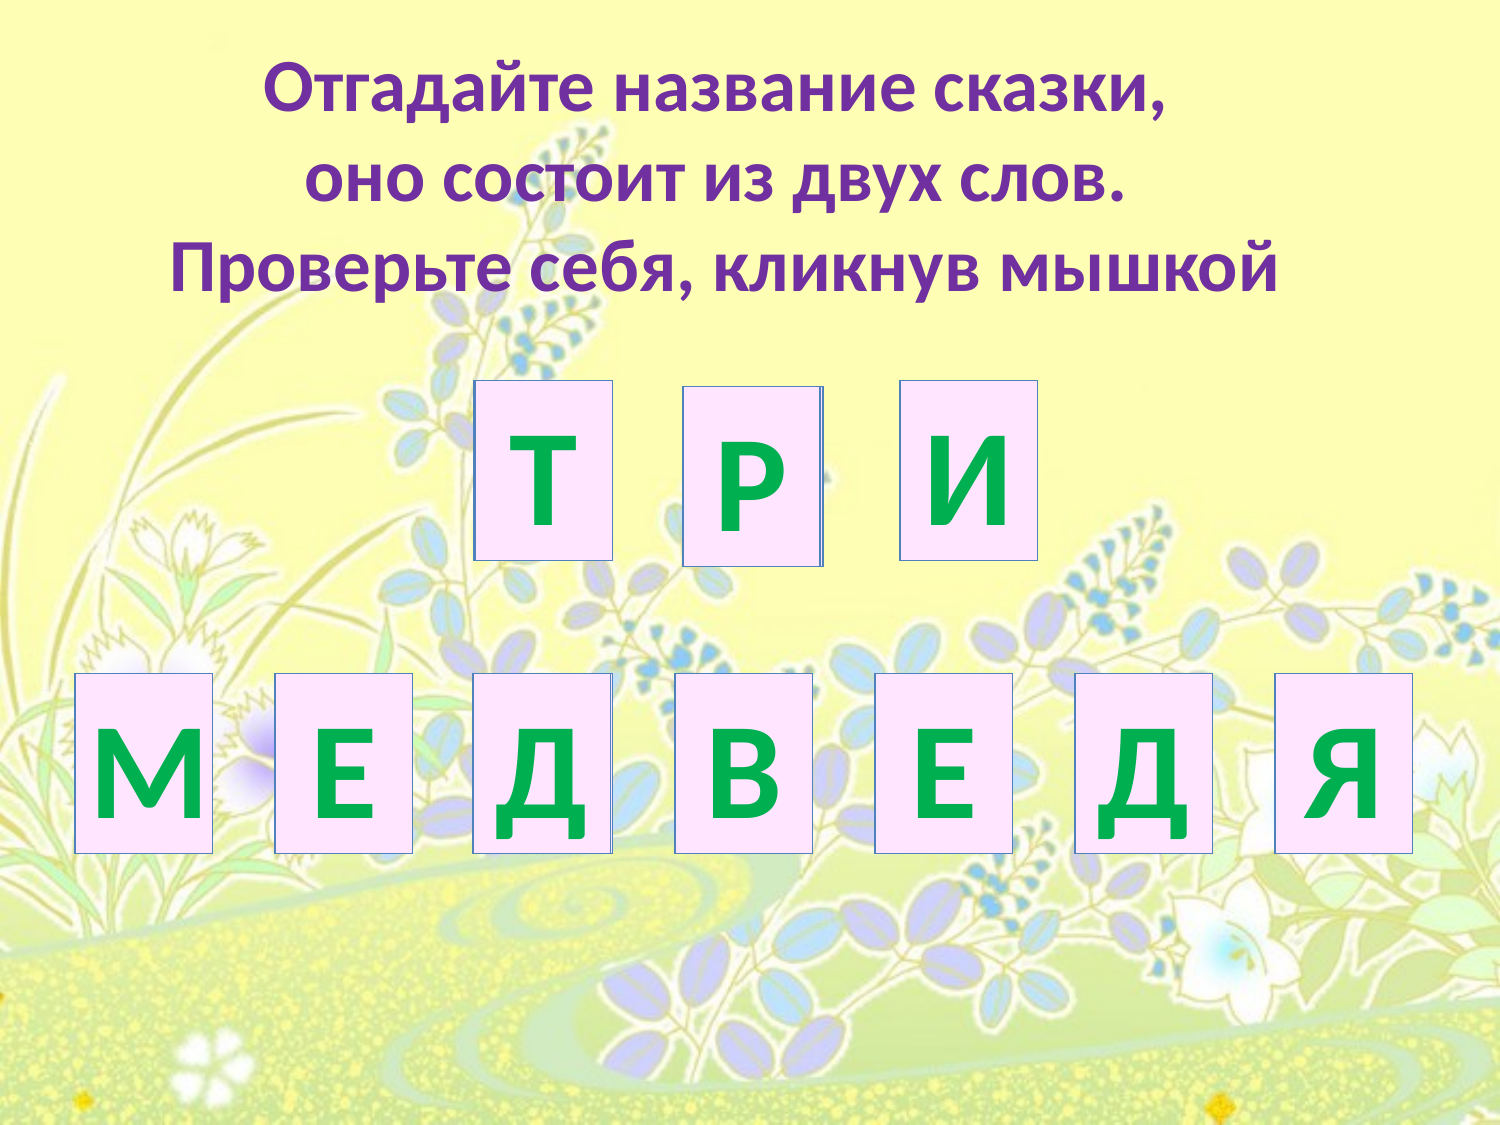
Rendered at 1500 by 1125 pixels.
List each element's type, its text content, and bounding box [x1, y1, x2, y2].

text_box Р [682, 386, 821, 567]
text_box Д [1074, 673, 1213, 854]
text_box Я [1274, 673, 1413, 854]
title Отгадайте название сказки, оно состоит из двух слов. Проверьте себя, кликнув мышкой [49, 62, 1401, 282]
picture [0, 0, 1500, 1125]
text_box В [674, 673, 813, 854]
text_box И [899, 380, 1038, 561]
text_box Т [474, 380, 613, 561]
text_box Е [274, 673, 413, 854]
text_box М [74, 673, 213, 854]
text_box Д [472, 673, 611, 854]
text_box Е [874, 673, 1013, 854]
